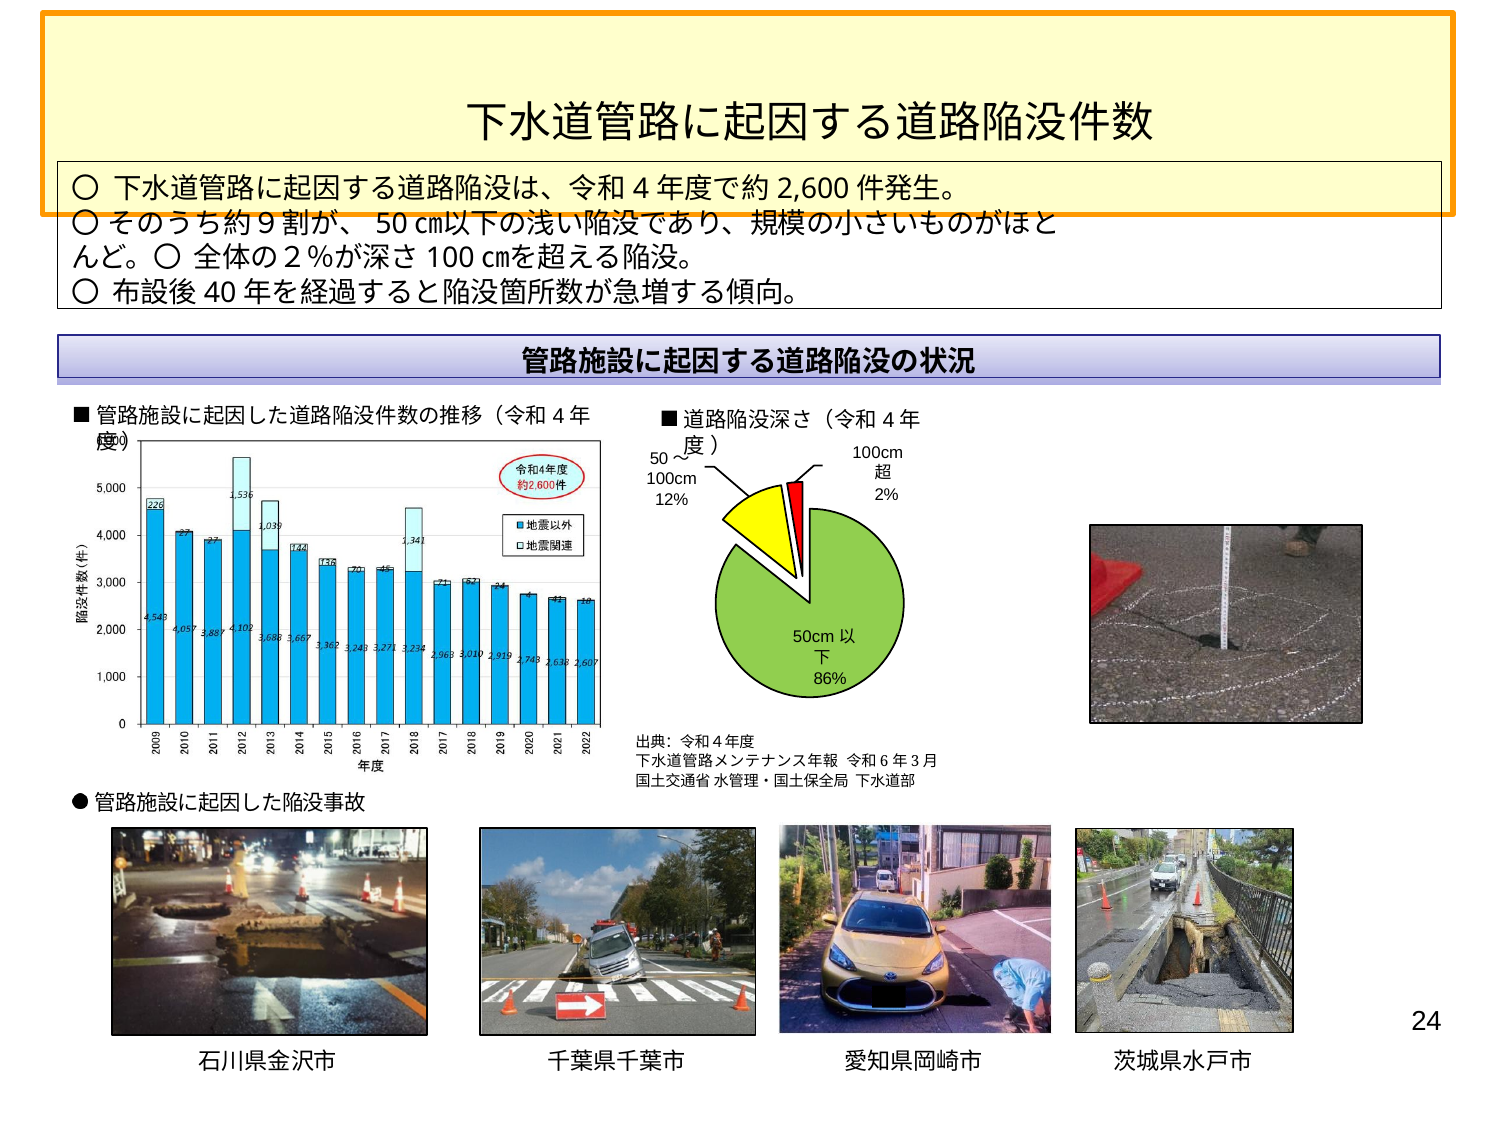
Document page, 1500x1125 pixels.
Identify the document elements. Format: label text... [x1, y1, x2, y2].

text_box 100cm超 2% [850, 439, 924, 504]
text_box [110, 827, 429, 1037]
text_box 千葉県千葉市 [545, 1044, 691, 1074]
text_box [72, 793, 88, 809]
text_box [1089, 523, 1363, 724]
text_box 道路陥没深さ（令和4年度 ） [682, 404, 933, 458]
text_box 茨城県水戸市 [1111, 1044, 1257, 1074]
text_box 出典：令和４年度 下水道管路メンテナンス年報 令和6年3月国土交通省 水管理・国土保全局 下水道部 [633, 729, 944, 790]
title 下水道管路に起因する道路陥没件数 [42, 13, 1453, 215]
text_box [661, 410, 677, 426]
text_box 〇 下水道管路に起因する道路陥没は、令和4年度で約2,600件発生。 〇 そのうち約９割が、50㎝以下の浅い陥没であり、規模の小さいものがほとんど。〇 全体の２％が深さ100㎝を超える陥没。 〇 布設後40年を経過すると陥没箇所数が急増する傾向。 [57, 161, 1442, 309]
text_box 石川県金沢市 [196, 1044, 342, 1074]
text_box 24 [1409, 1001, 1444, 1036]
text_box 管路施設に起因した道路陥没件数の推移（令和4年度 ） [94, 400, 604, 454]
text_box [1074, 827, 1294, 1034]
text_box [73, 406, 90, 422]
text_box 管路施設に起因した陥没事故 [92, 787, 372, 816]
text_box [479, 827, 757, 1037]
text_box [703, 464, 905, 699]
picture [57, 334, 1441, 385]
picture [71, 434, 604, 775]
text_box 愛知県岡崎市 [842, 1044, 988, 1074]
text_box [778, 822, 1053, 1034]
text_box 50～100cm 12% [625, 445, 719, 509]
